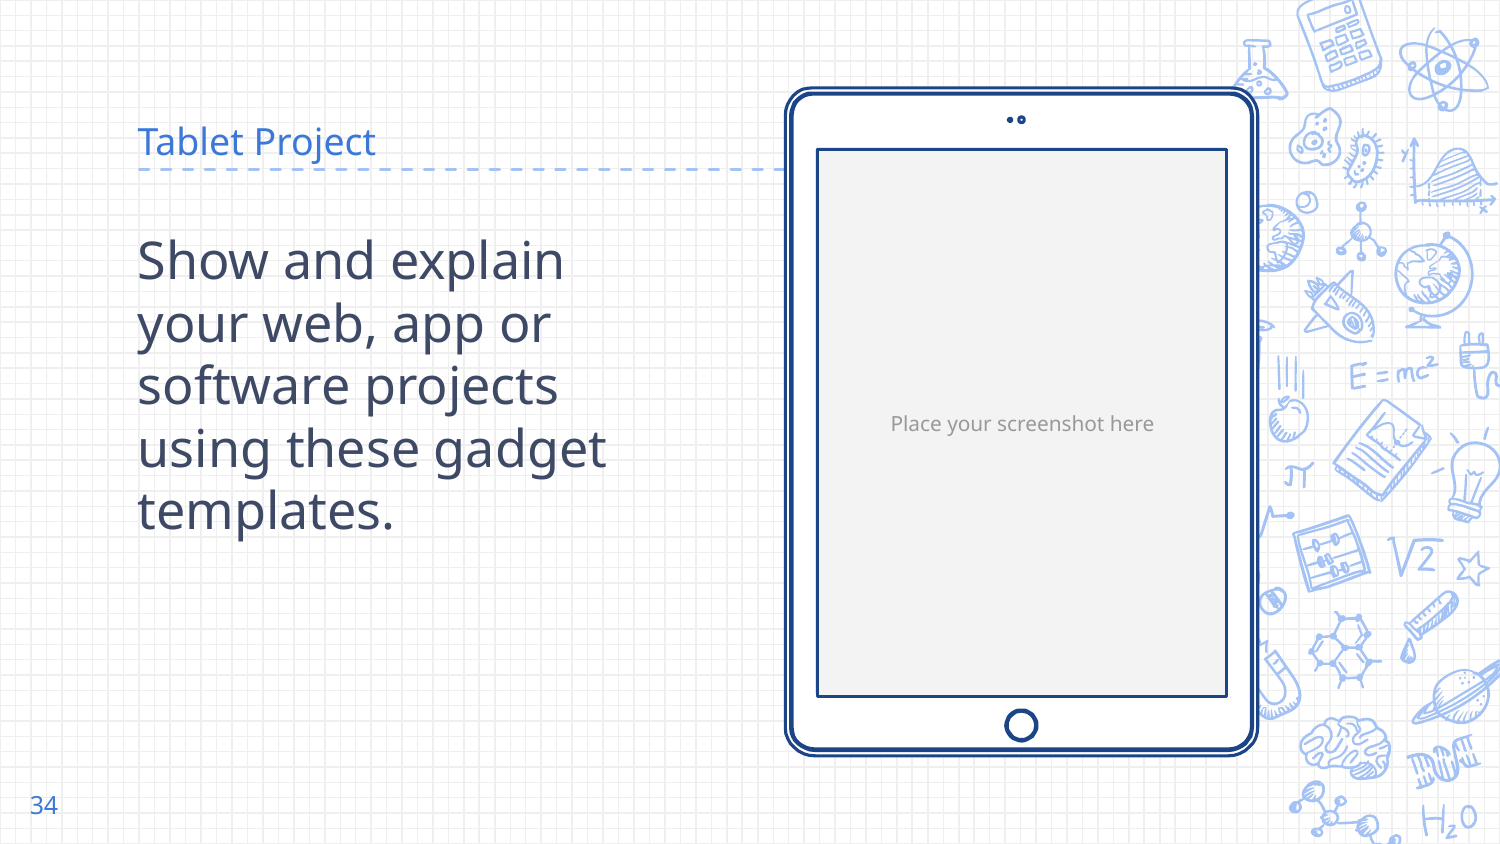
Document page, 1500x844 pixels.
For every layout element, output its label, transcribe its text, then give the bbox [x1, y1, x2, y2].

slide_number 34 [14, 774, 105, 840]
text_box Place your screenshot here [817, 149, 1227, 697]
title Tablet Project [122, 36, 1130, 178]
list Show and explain your web, app or software projects using these gadget templates. [122, 212, 651, 806]
text_box [785, 87, 1258, 756]
